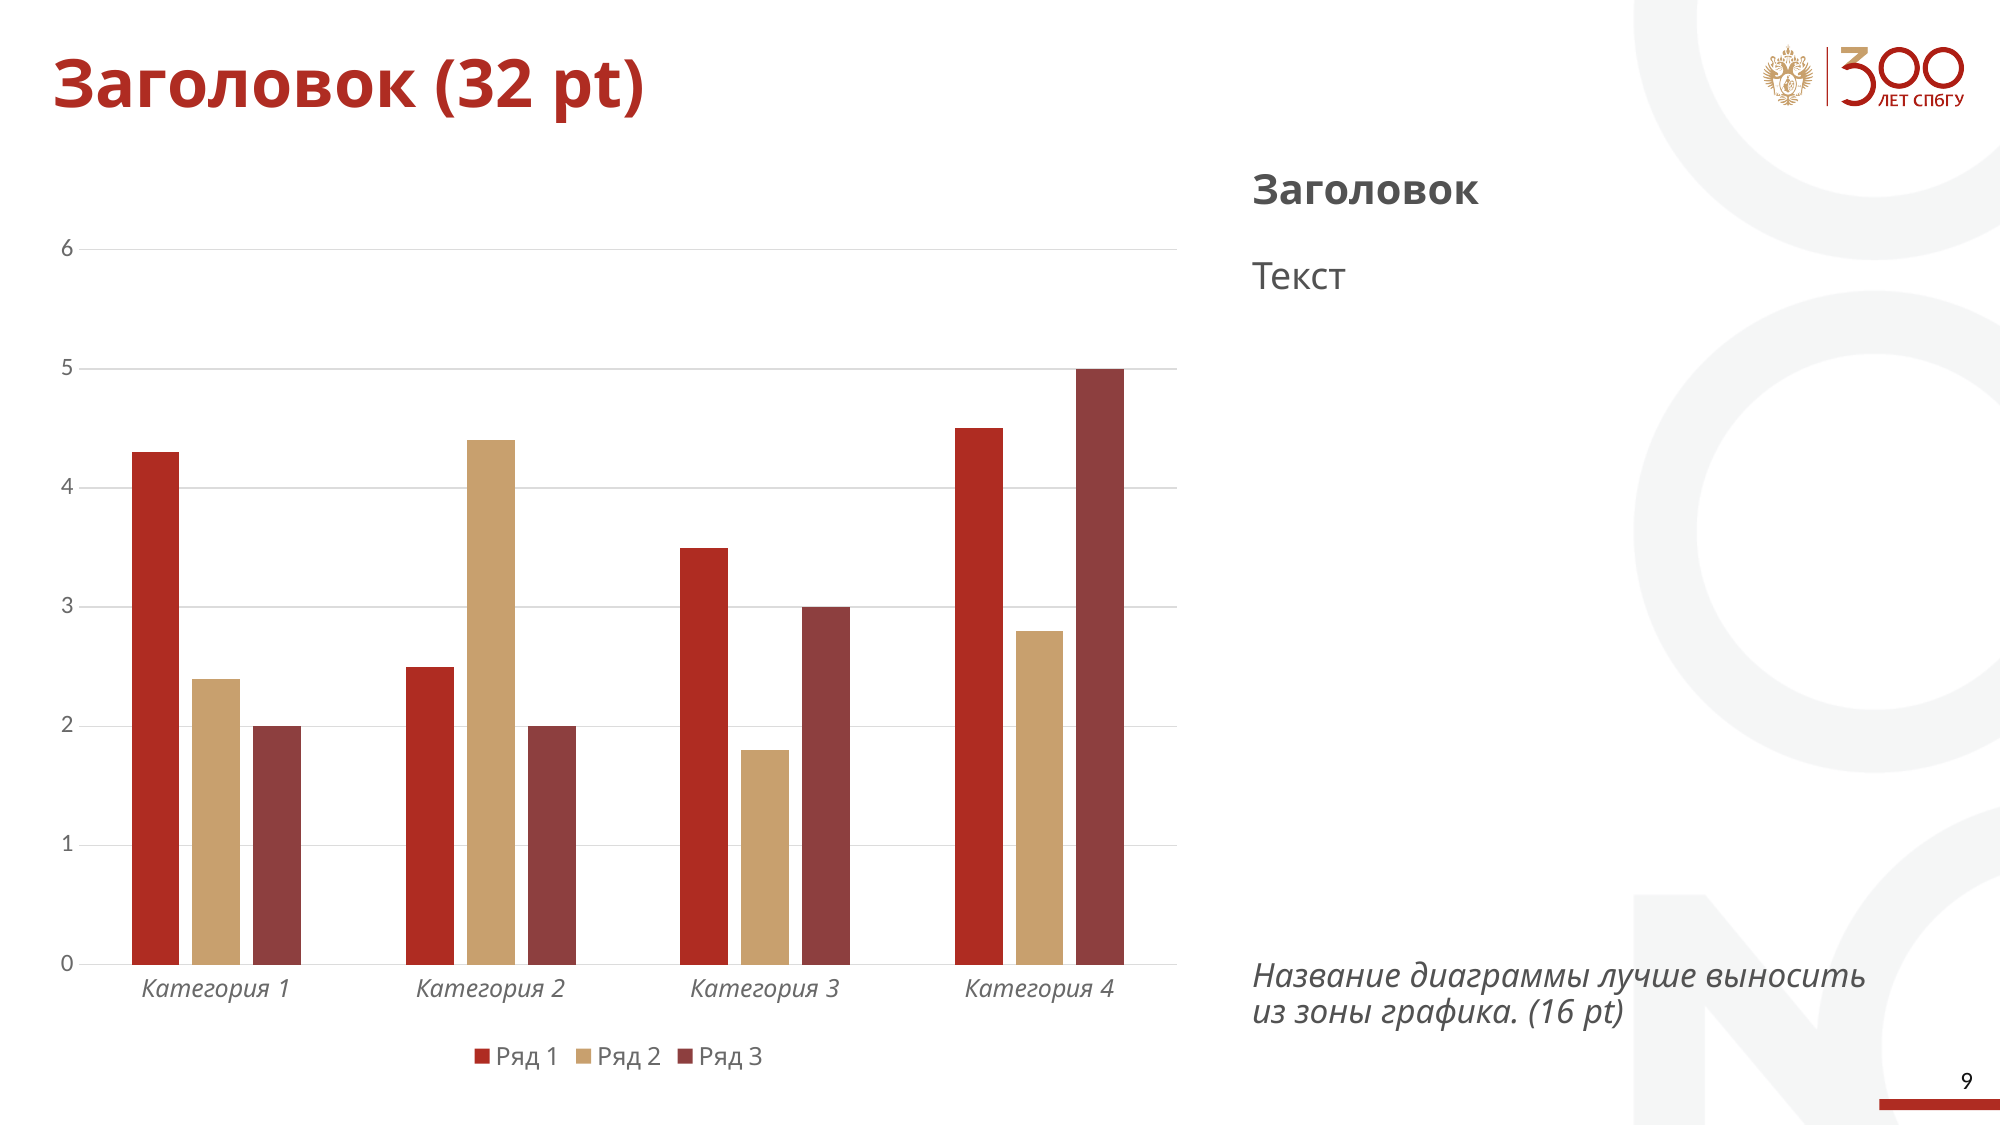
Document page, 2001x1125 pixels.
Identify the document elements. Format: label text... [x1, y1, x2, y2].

text_box Название диаграммы лучше выносить из зоны графика. (16 pt) [1237, 951, 1963, 1045]
picture [1620, 0, 2000, 1125]
title Заголовок (32 pt) [37, 42, 1721, 134]
list Текст [1237, 249, 1963, 876]
chart [37, 219, 1200, 1080]
list Заголовок [1237, 161, 1963, 222]
text_box 9 [1879, 1059, 1989, 1099]
